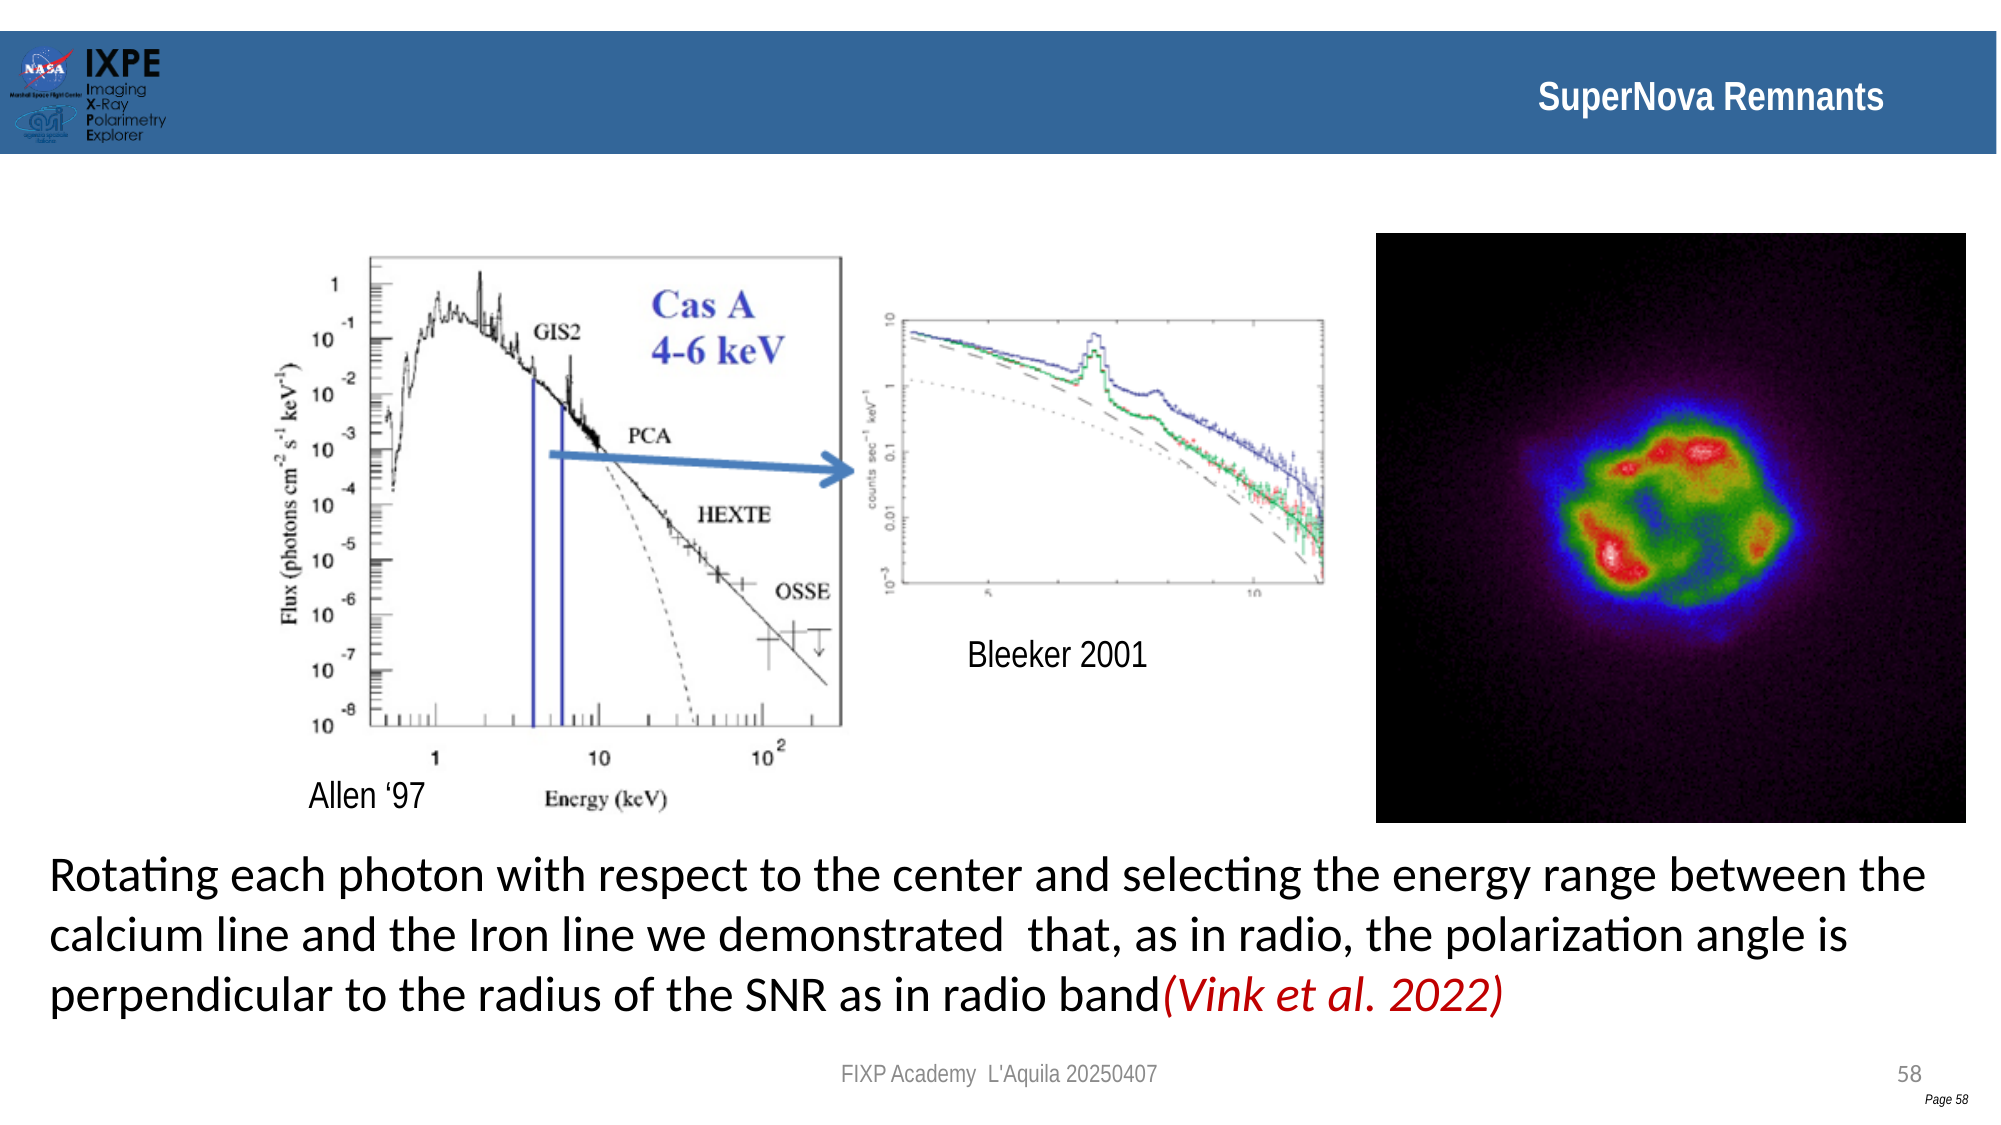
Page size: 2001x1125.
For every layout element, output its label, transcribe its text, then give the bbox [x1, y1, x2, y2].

footer FIXP Academy L'Aquila 20250407 [474, 1042, 1525, 1103]
slide_number 59 [1637, 1042, 1938, 1103]
picture [263, 233, 1334, 822]
text_box Rotating each photon with respect to the center and selecting the energy range between the calcium line and the Iron line we demonstrated that, as in radio, the polarization angle is perpendicular to the radius of the SNR as in radio band(Vink et al. 2022) [34, 834, 2000, 1030]
picture [84, 44, 166, 145]
picture [10, 46, 82, 143]
title SuperNova Remnants [233, 37, 1900, 150]
picture [1376, 233, 1967, 824]
